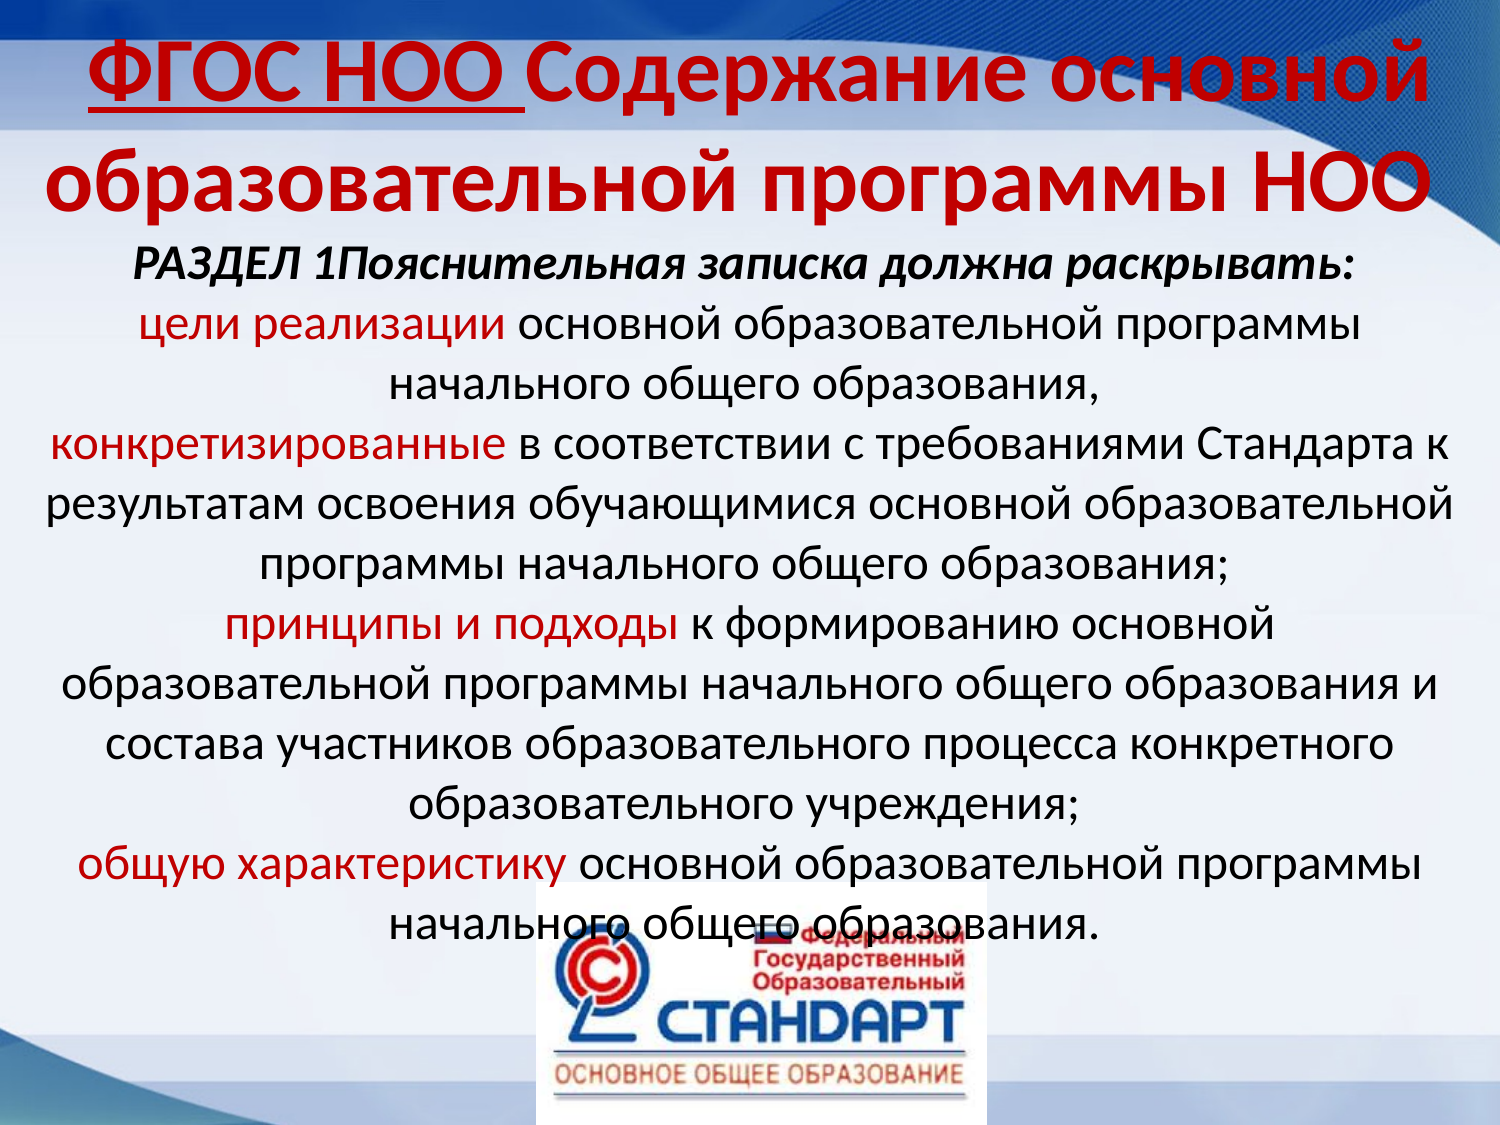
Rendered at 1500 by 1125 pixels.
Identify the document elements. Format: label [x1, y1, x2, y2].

list [0, 0, 1500, 1125]
picture [535, 881, 987, 1125]
